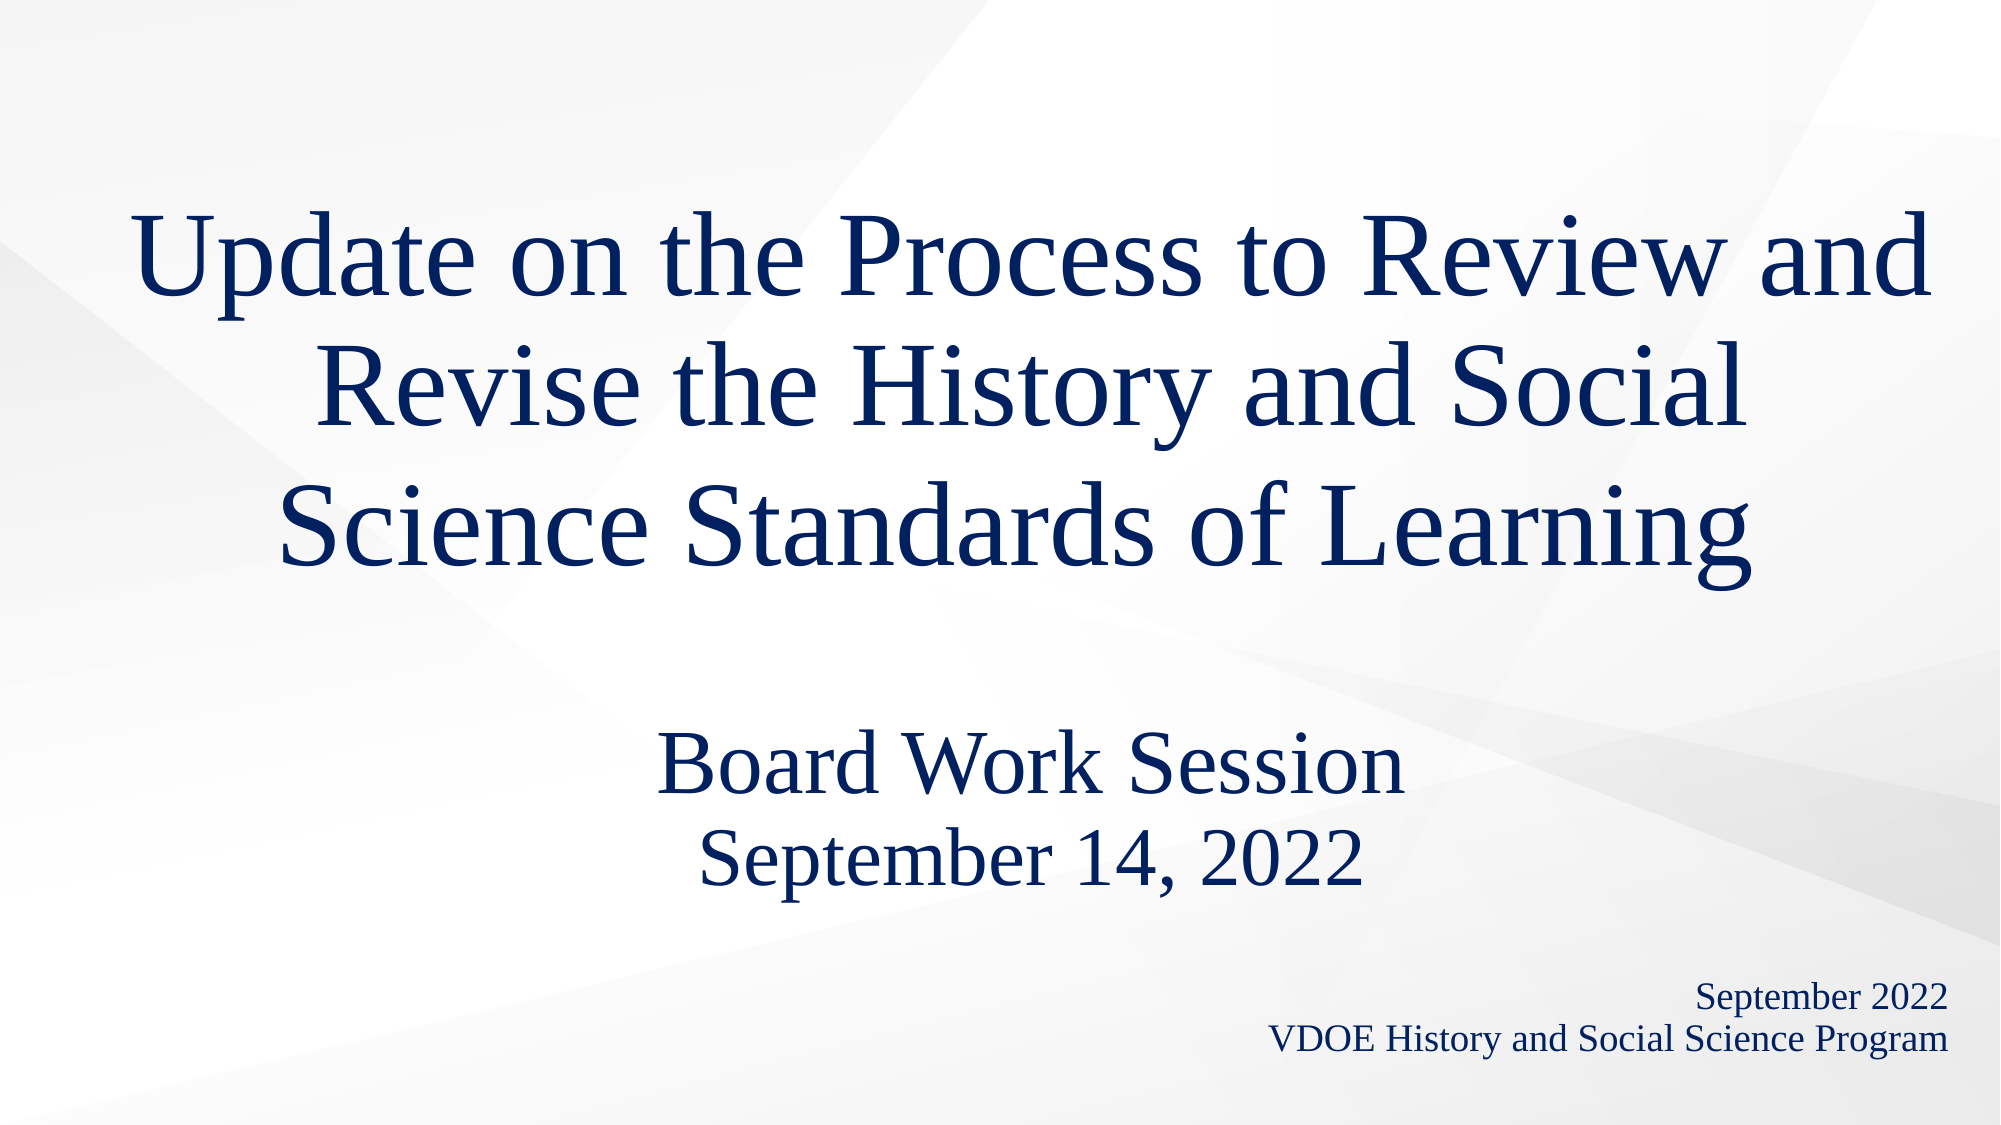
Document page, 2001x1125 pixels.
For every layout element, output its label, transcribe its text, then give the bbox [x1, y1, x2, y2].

picture [0, 0, 2001, 1125]
text_box September 2022 VDOE History and Social Science Program [1251, 924, 1964, 1112]
text_box Board Work Session September 14, 2022 [100, 647, 1964, 924]
title Update on the Process to Review and Revise the History and Social Science Standards of Learning [100, 165, 1964, 615]
